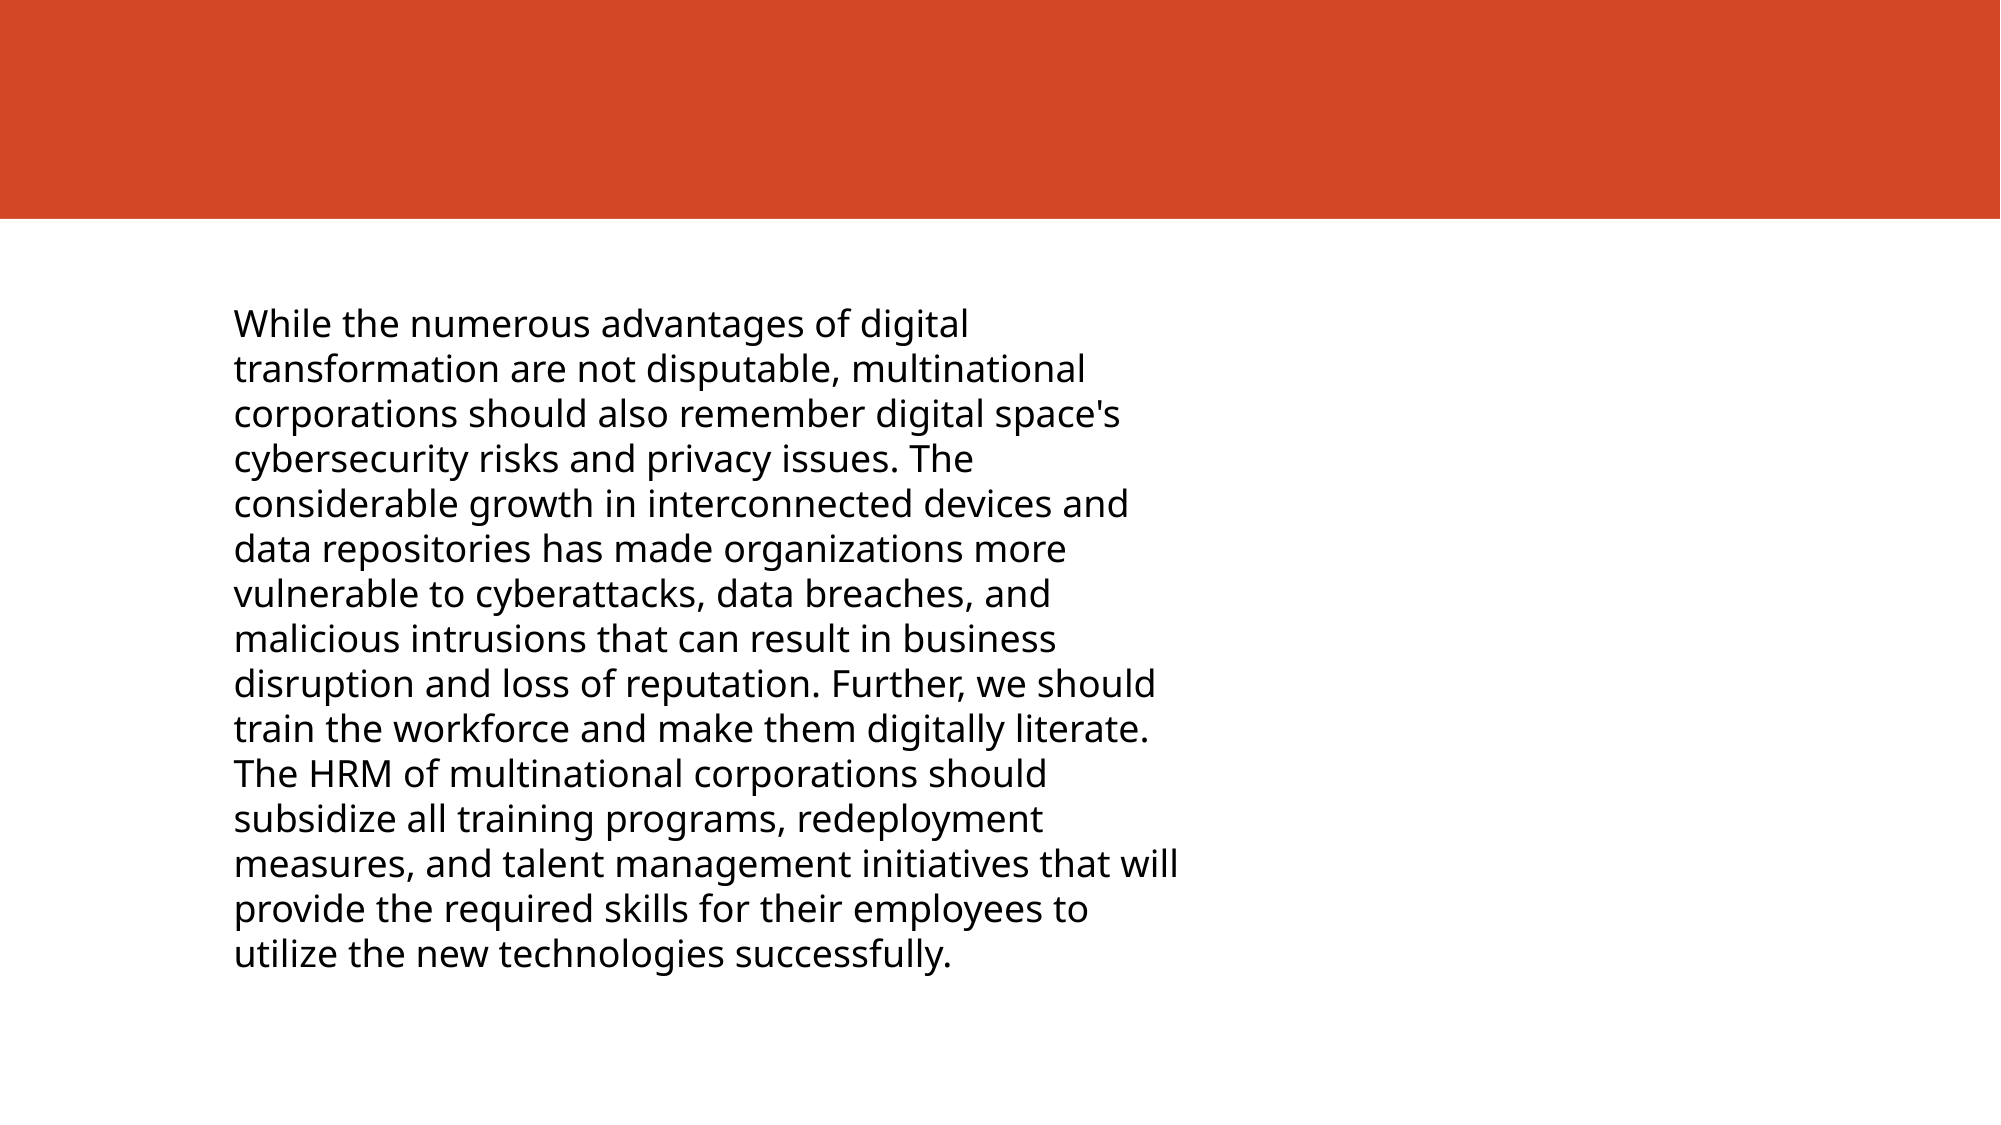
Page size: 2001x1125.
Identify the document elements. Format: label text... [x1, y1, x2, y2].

text_box While the numerous advantages of digital transformation are not disputable, multinational corporations should also remember digital space's cybersecurity risks and privacy issues. The considerable growth in interconnected devices and data repositories has made organizations more vulnerable to cyberattacks, data breaches, and malicious intrusions that can result in business disruption and loss of reputation. Further, we should train the workforce and make them digitally literate. The HRM of multinational corporations should subsidize all training programs, redeployment measures, and talent management initiatives that will provide the required skills for their employees to utilize the new technologies successfully. [218, 292, 1219, 983]
